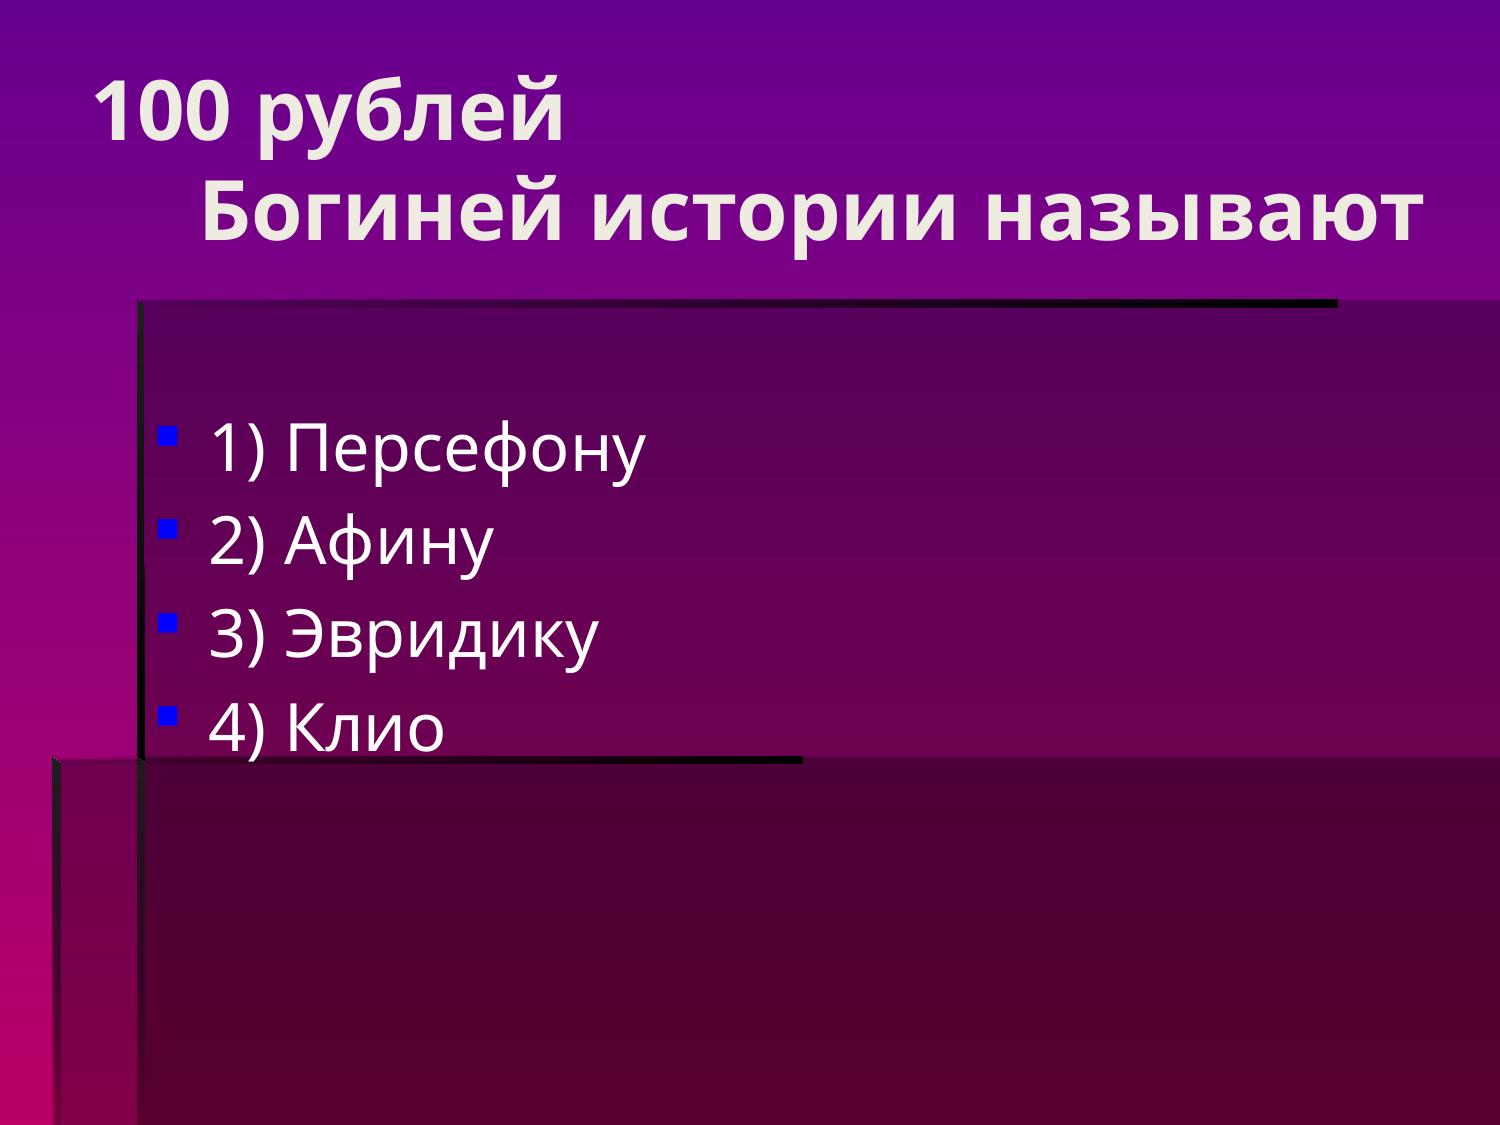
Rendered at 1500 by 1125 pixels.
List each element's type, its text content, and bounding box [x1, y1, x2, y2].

list 1) Персефону 2) Афину 3) Эвридику 4) Клио [137, 397, 1451, 1000]
title 100 рублей Богиней истории называют [75, 40, 1451, 275]
